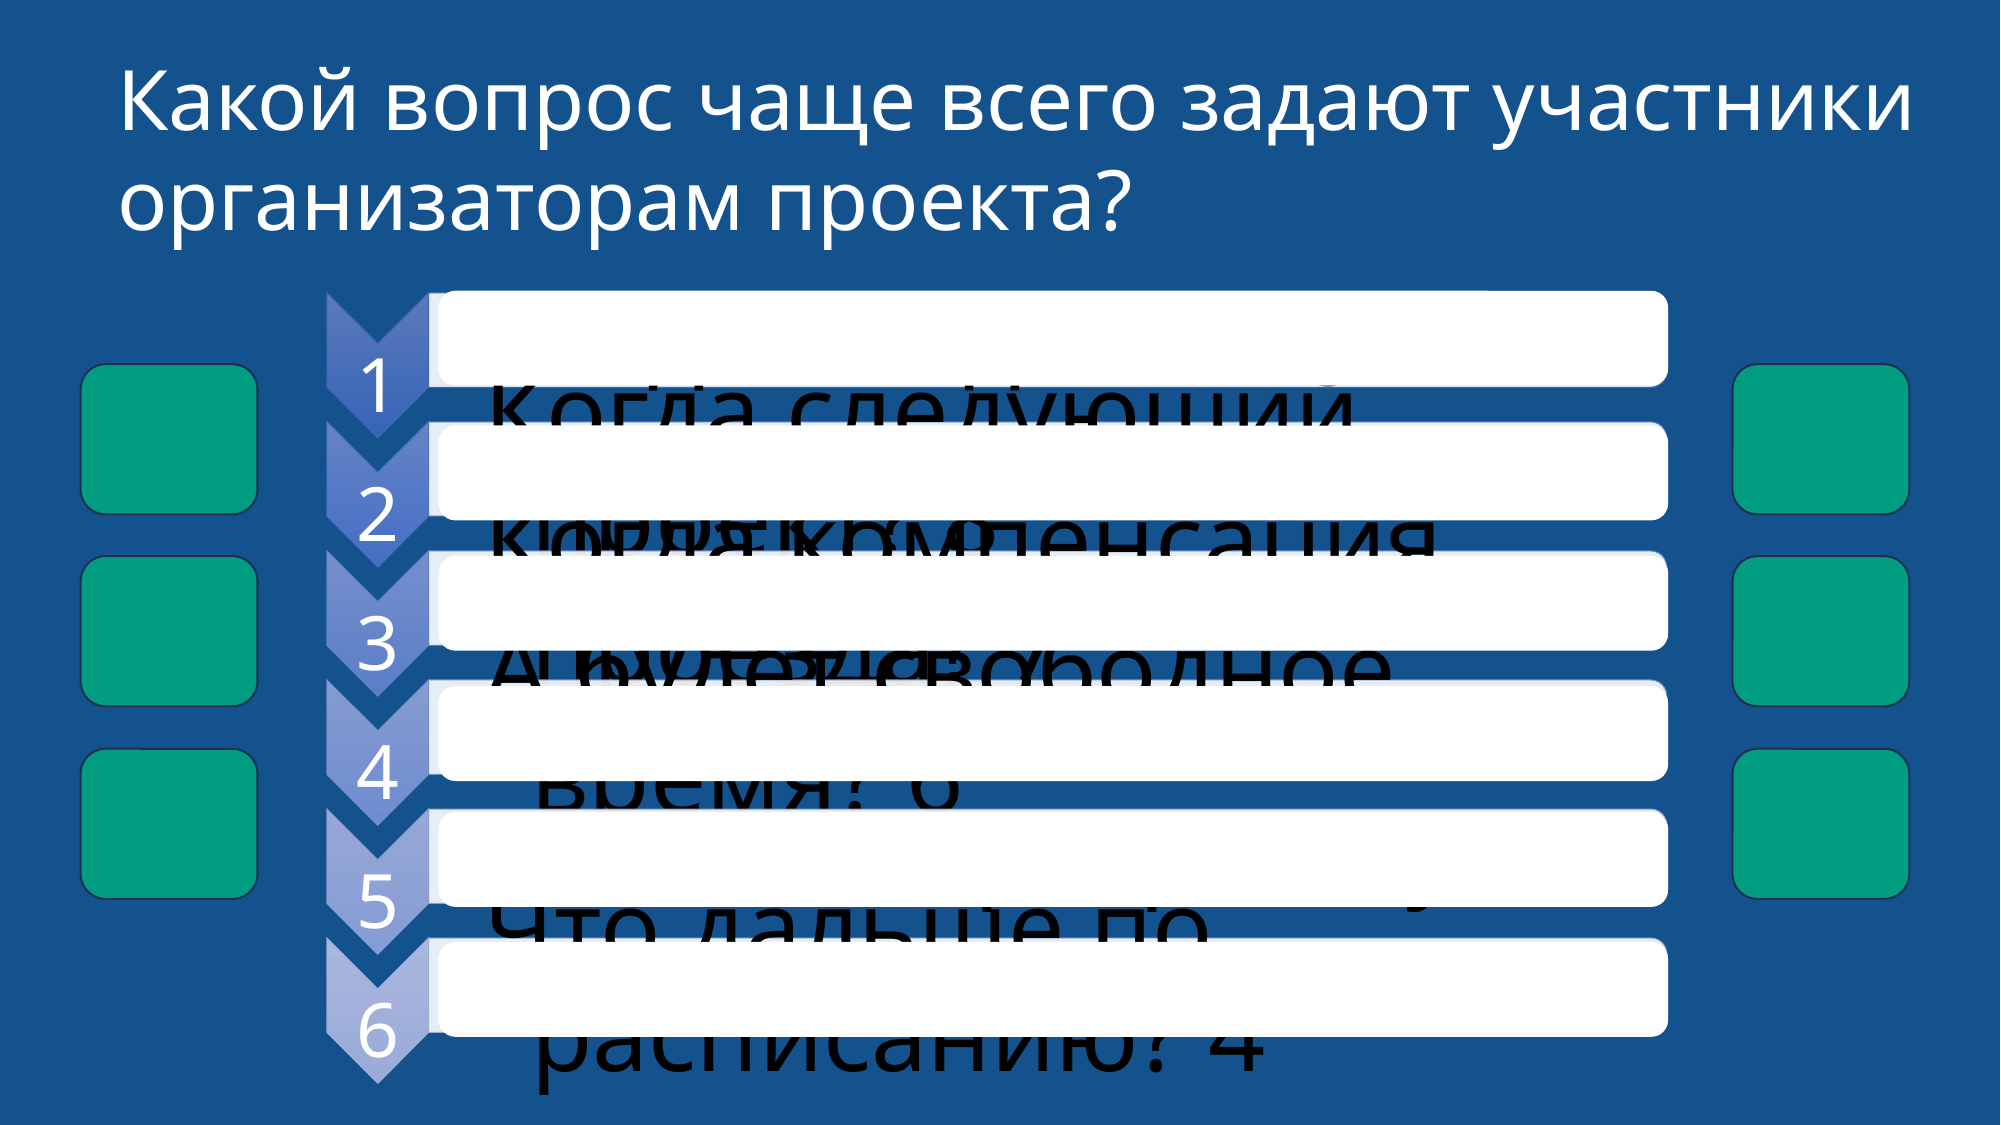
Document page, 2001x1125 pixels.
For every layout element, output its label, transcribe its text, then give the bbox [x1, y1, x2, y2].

text_box [79, 555, 259, 708]
text_box [1731, 363, 1911, 516]
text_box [326, 292, 1667, 1084]
text_box [1731, 555, 1911, 708]
text_box [79, 363, 259, 516]
text_box [79, 747, 259, 900]
text_box Какой вопрос чаще всего задают участники организаторам проекта? [102, 40, 1973, 255]
text_box [1731, 747, 1911, 900]
